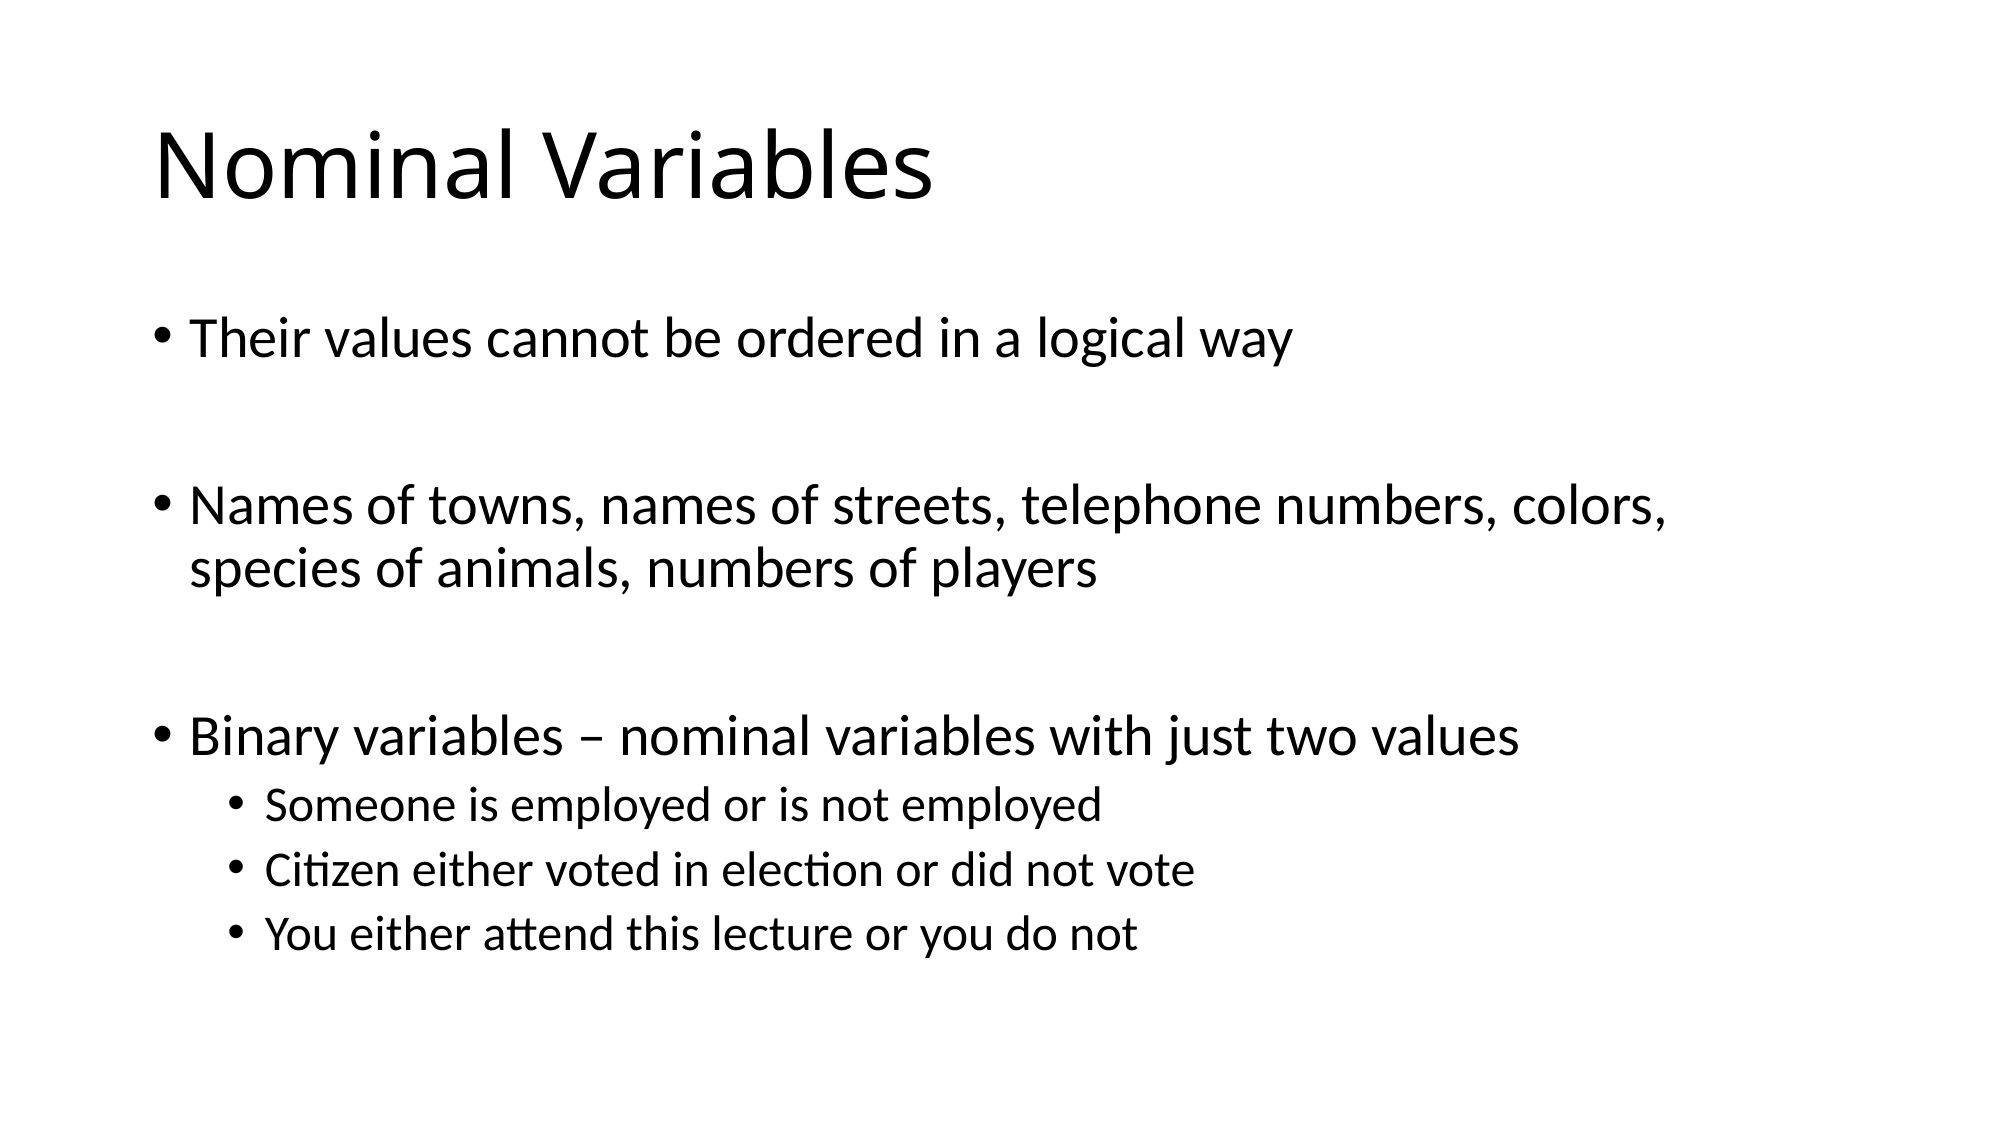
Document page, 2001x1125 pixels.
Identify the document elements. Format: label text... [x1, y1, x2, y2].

title Nominal Variables [137, 59, 1863, 278]
list Their values cannot be ordered in a logical way Names of towns, names of streets, telephone numbers, colors, species of animals, numbers of players Binary variables – nominal variables with just two values Someone is employed or is not employed Citizen either voted in election or did not vote You either attend this lecture or you do not [137, 299, 1863, 1014]
